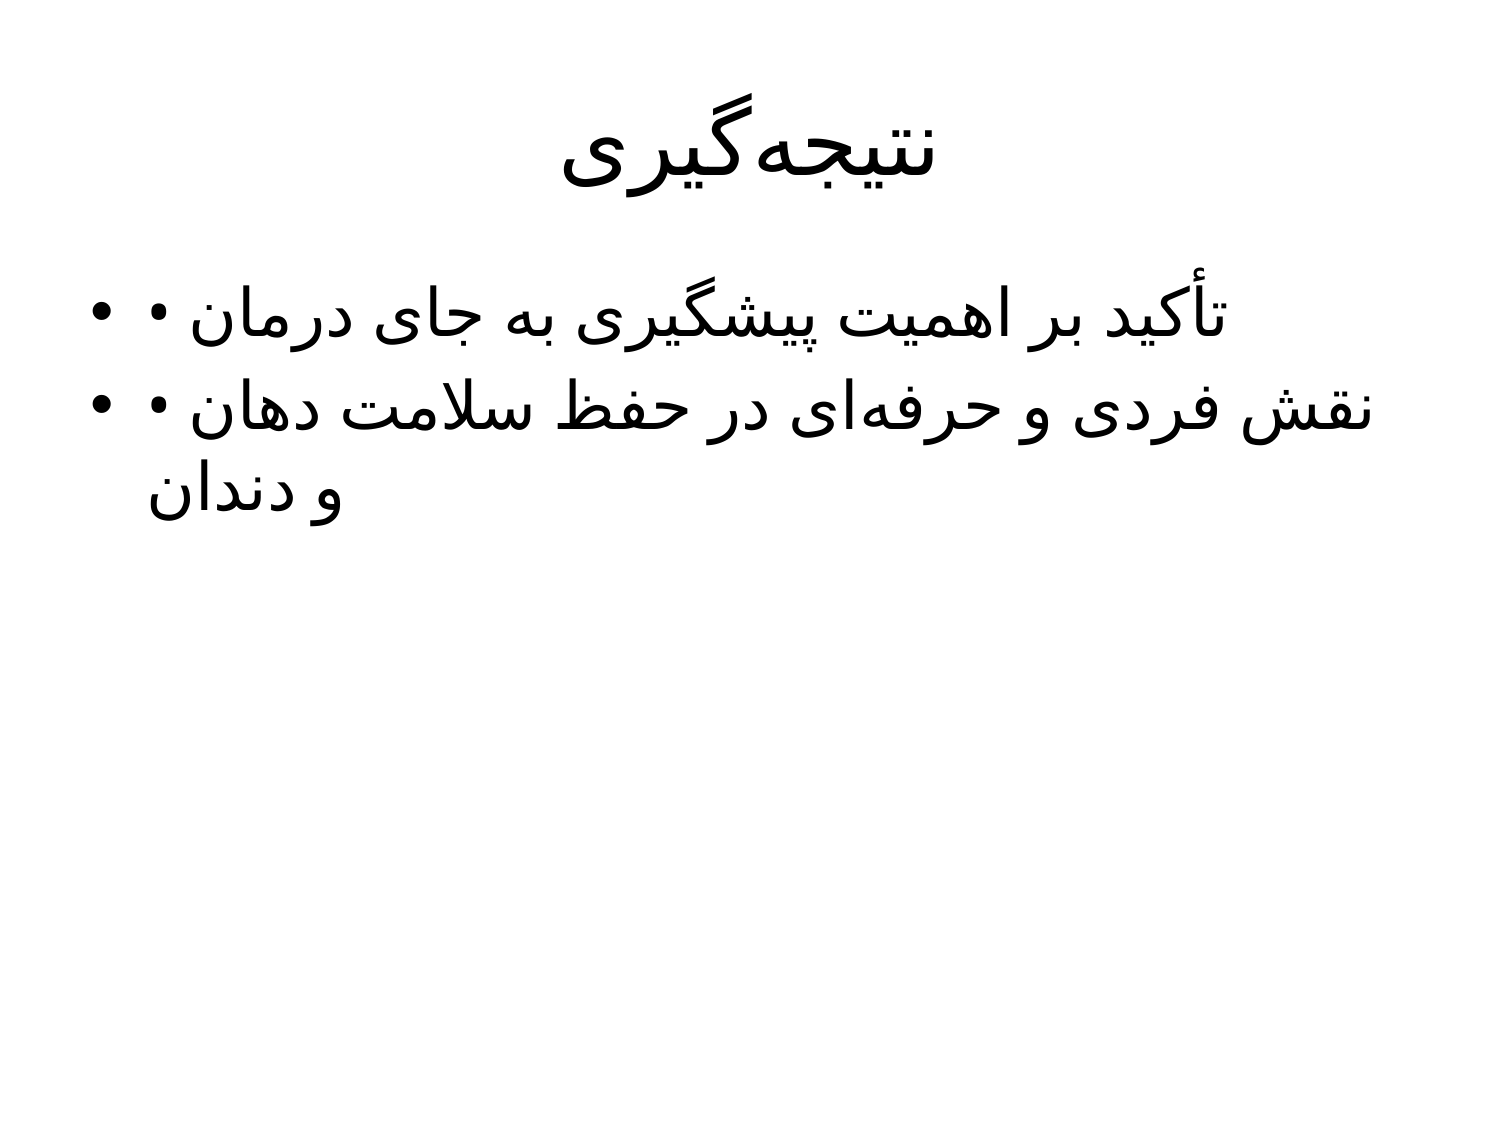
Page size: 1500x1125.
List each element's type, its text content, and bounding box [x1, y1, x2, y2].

list • تأکید بر اهمیت پیشگیری به جای درمان • نقش فردی و حرفه‌ای در حفظ سلامت دهان و دندان [75, 262, 1425, 1005]
title نتیجه‌گیری [75, 45, 1425, 233]
